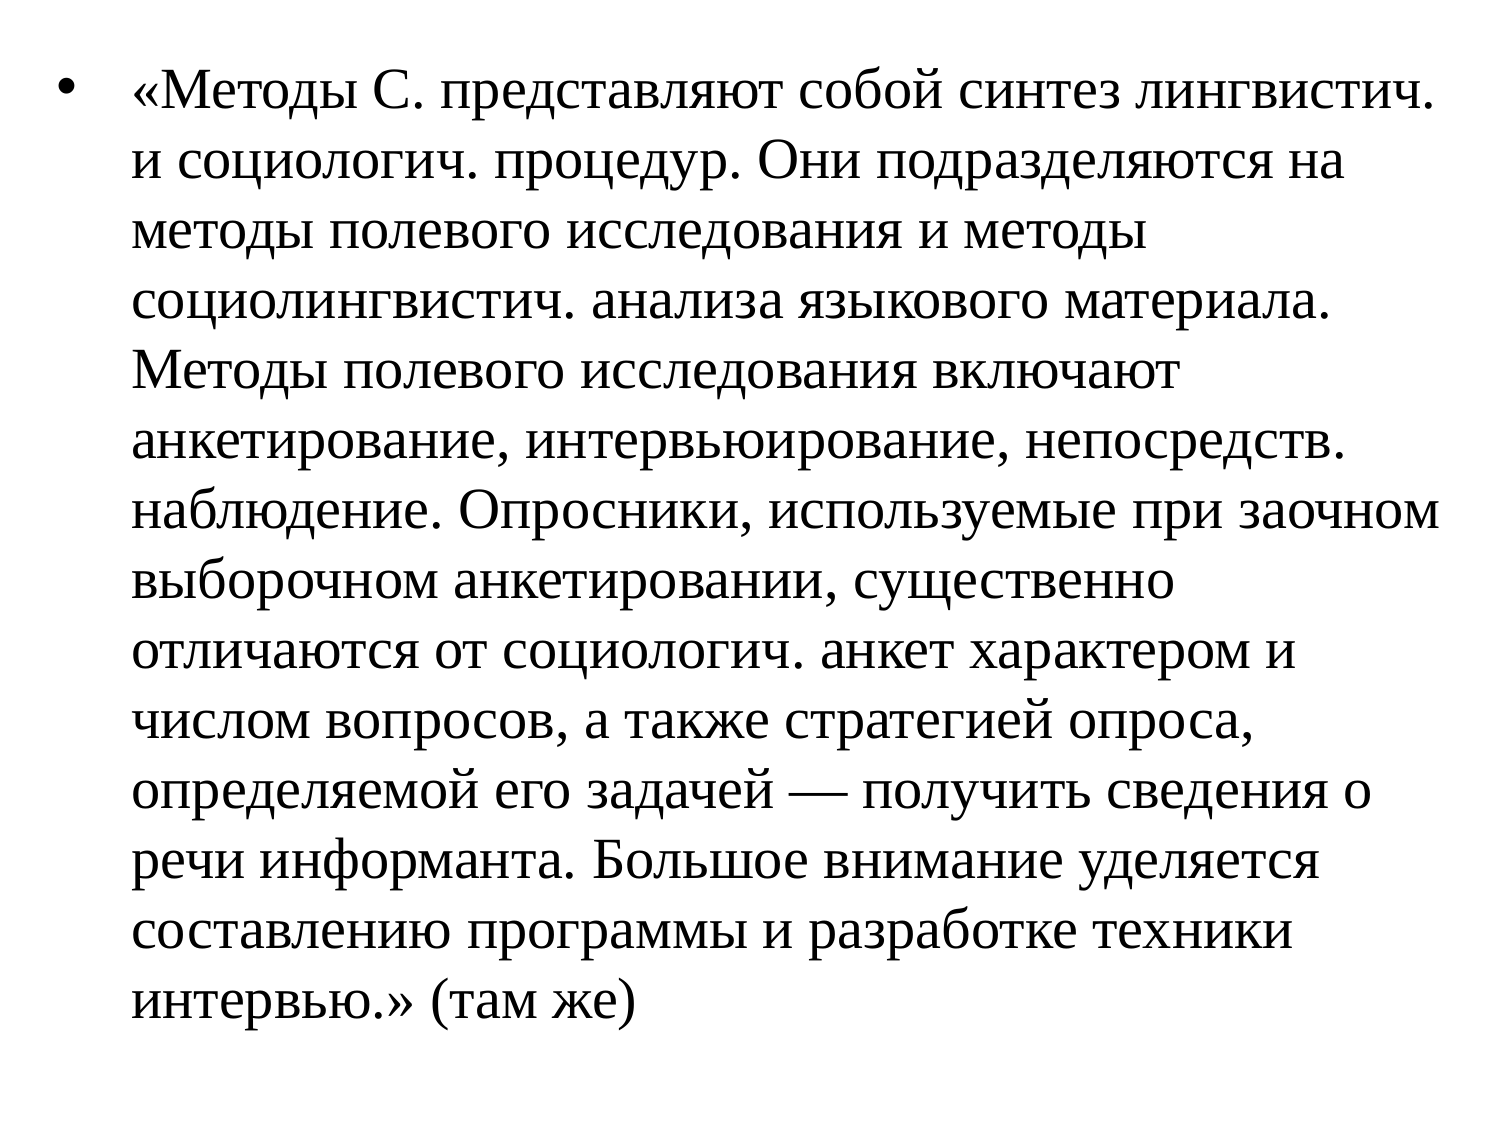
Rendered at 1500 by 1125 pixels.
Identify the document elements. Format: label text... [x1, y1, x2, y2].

list «Методы С. представляют собой синтез лингвистич. и социологич. процедур. Они подразделяются на методы полевого исследования и методы социолингвистич. анализа языкового материала. Методы полевого исследования включают анкетирование, интервьюирование, непосредств. наблюдение. Опросники, используемые при заочном выборочном анкетировании, существенно отличаются от социологич. анкет характером и числом вопросов, а также стратегией опроса, определяемой его задачей — получить сведения о речи информанта. Большое внимание уделяется составлению программы и разработке техники интервью.» (там же) [41, 42, 1459, 1071]
